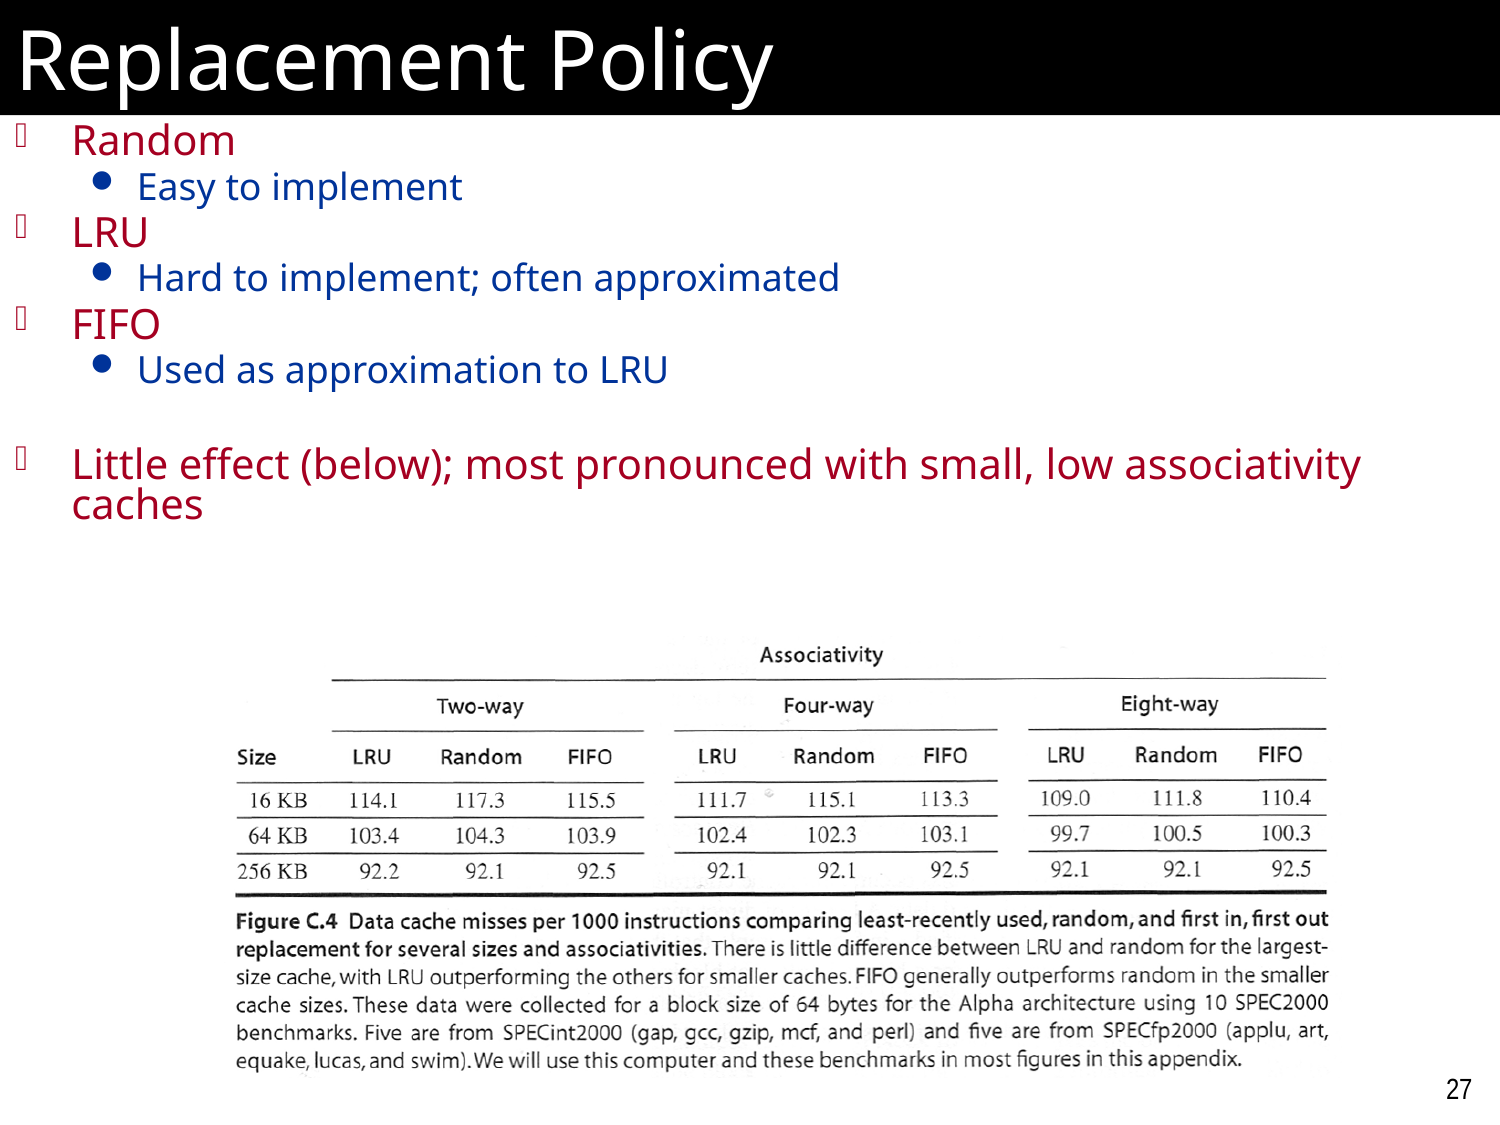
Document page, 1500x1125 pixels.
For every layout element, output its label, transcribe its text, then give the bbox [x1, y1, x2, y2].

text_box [224, 636, 1343, 1079]
list Random Easy to implement LRU Hard to implement; often approximated FIFO Used as approximation to LRU Little effect (below); most pronounced with small, low associativity caches [0, 116, 1500, 669]
slide_number 27 [1425, 1062, 1488, 1113]
title Replacement Policy [0, 0, 1500, 116]
